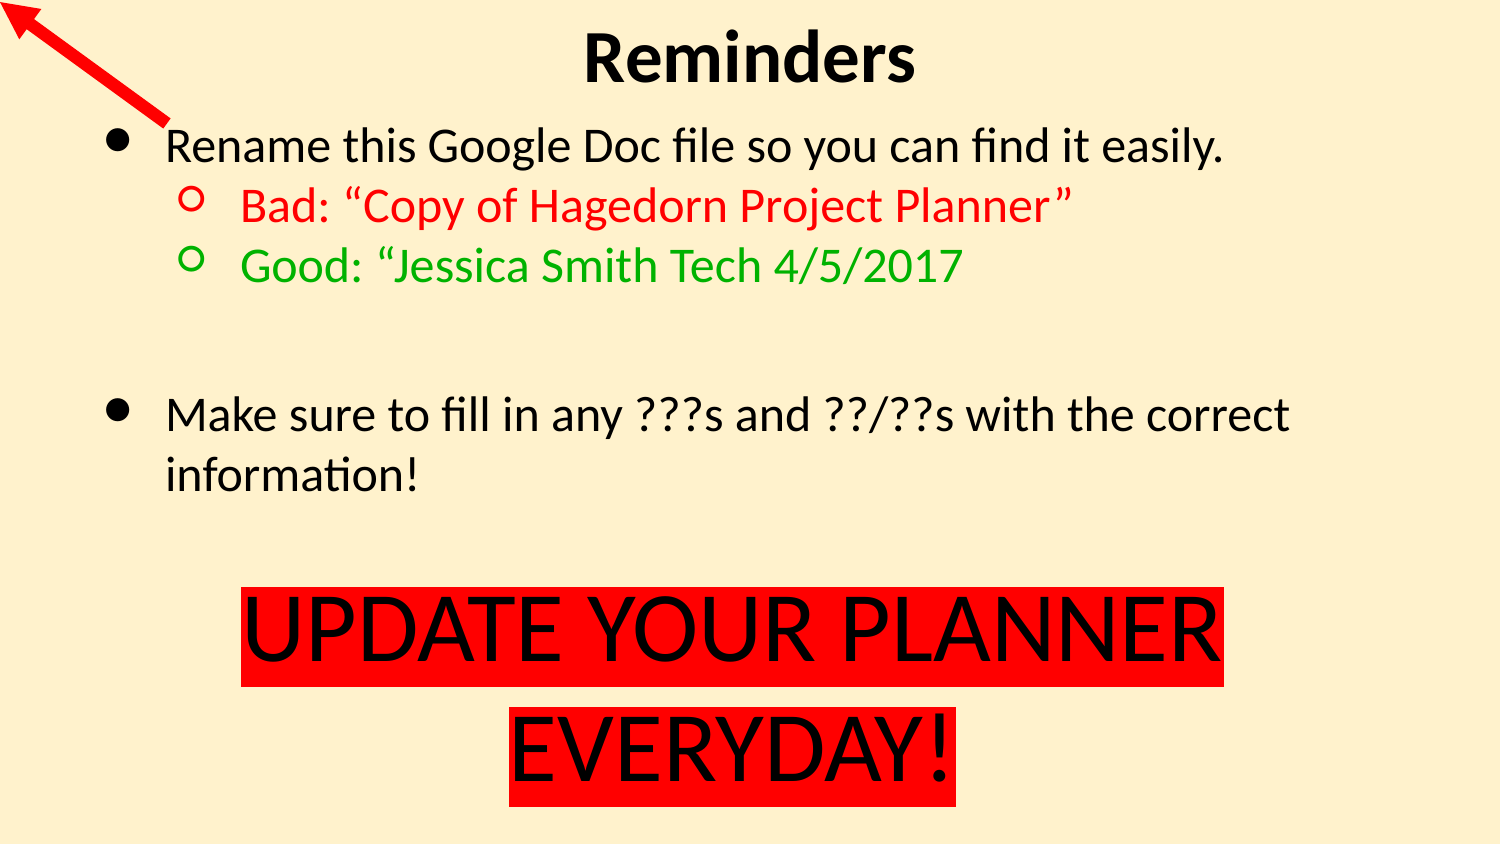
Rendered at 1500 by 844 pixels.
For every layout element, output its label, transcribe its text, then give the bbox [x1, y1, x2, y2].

list Rename this Google Doc file so you can find it easily. Bad: “Copy of Hagedorn Project Planner” Good: “Jessica Smith Tech 4/5/2017 Make sure to fill in any ???s and ??/??s with the correct information! UPDATE YOUR PLANNER EVERYDAY! [75, 97, 1391, 801]
title Reminders [172, 12, 1425, 113]
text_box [0, 1, 168, 124]
